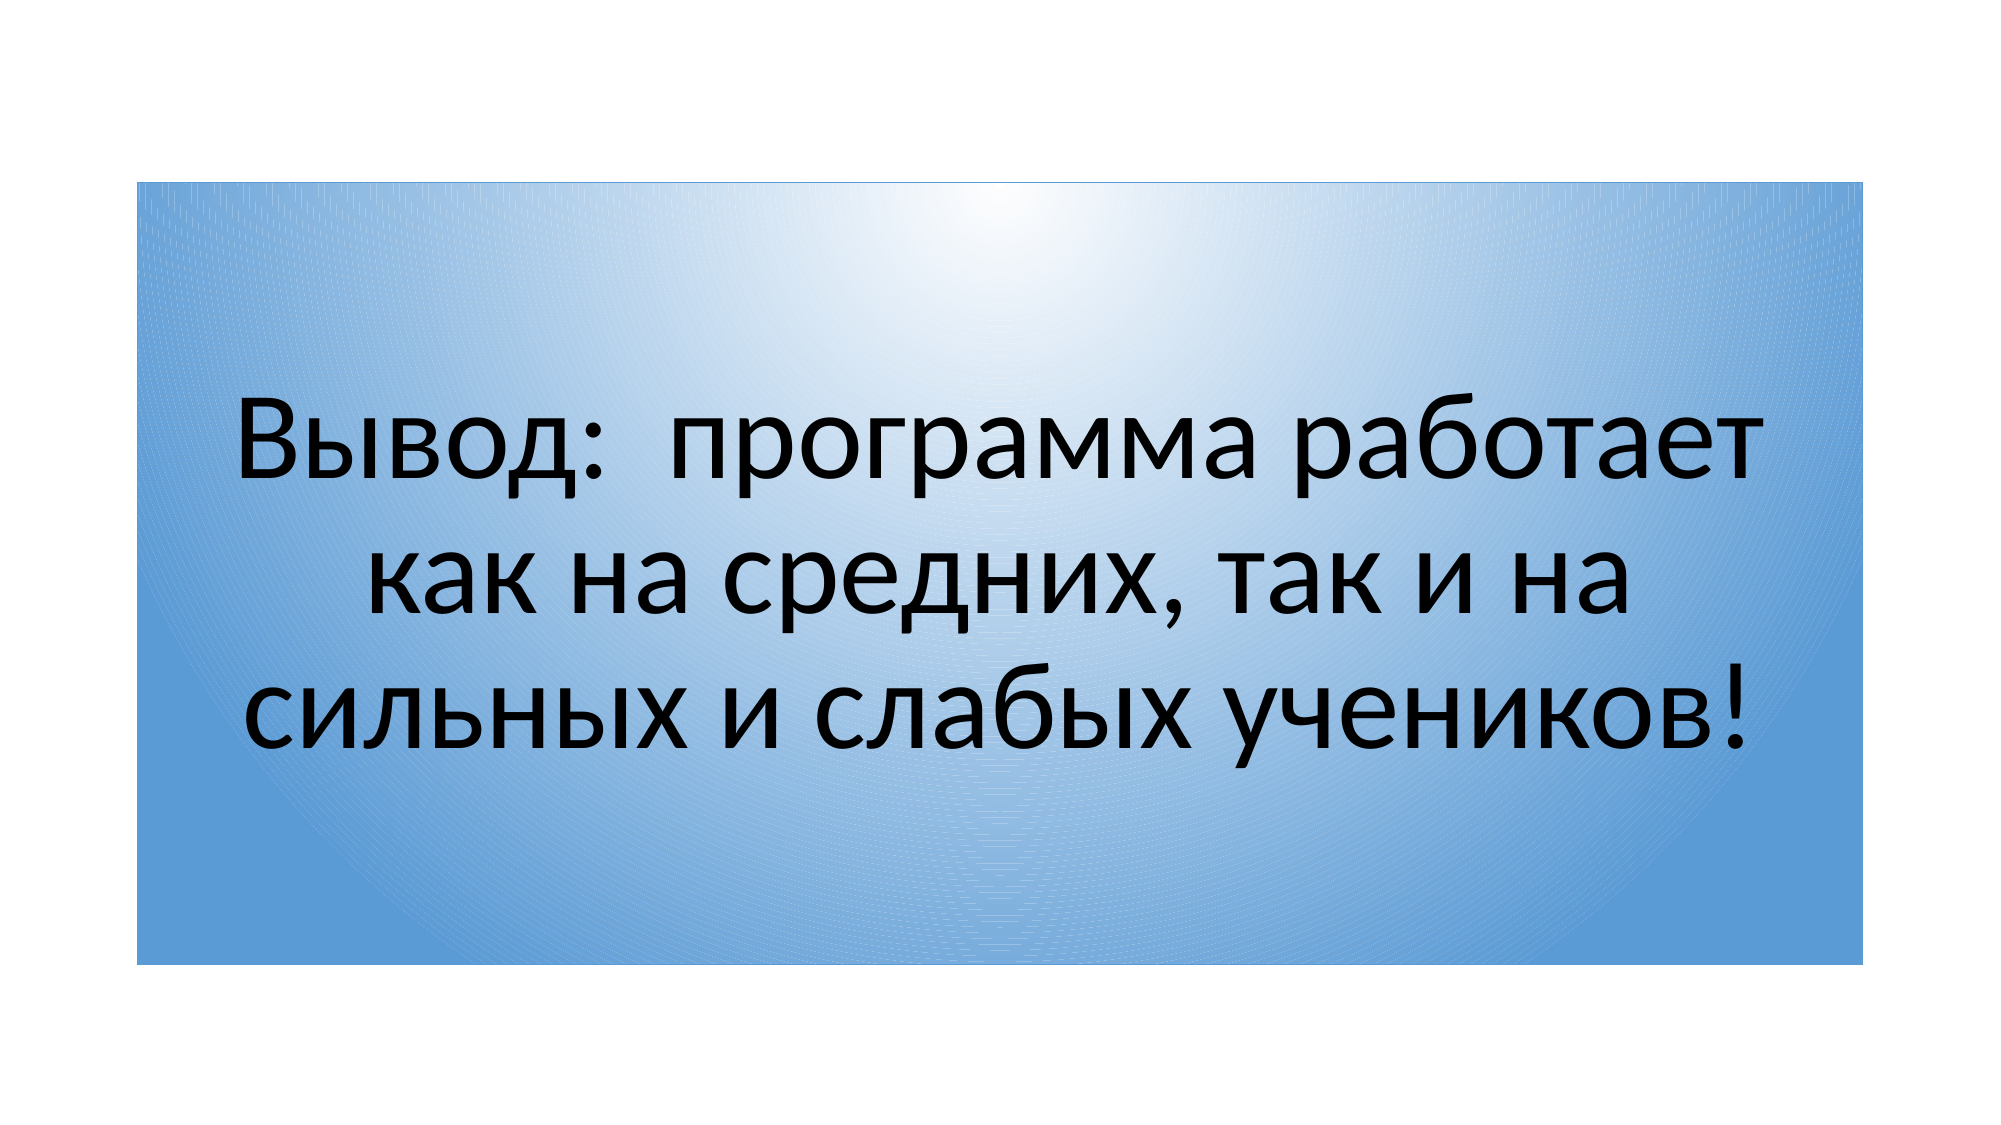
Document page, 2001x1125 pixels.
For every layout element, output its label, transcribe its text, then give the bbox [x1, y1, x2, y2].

title Вывод: программа работает как на средних, так и на сильных и слабых учеников! [137, 182, 1863, 965]
